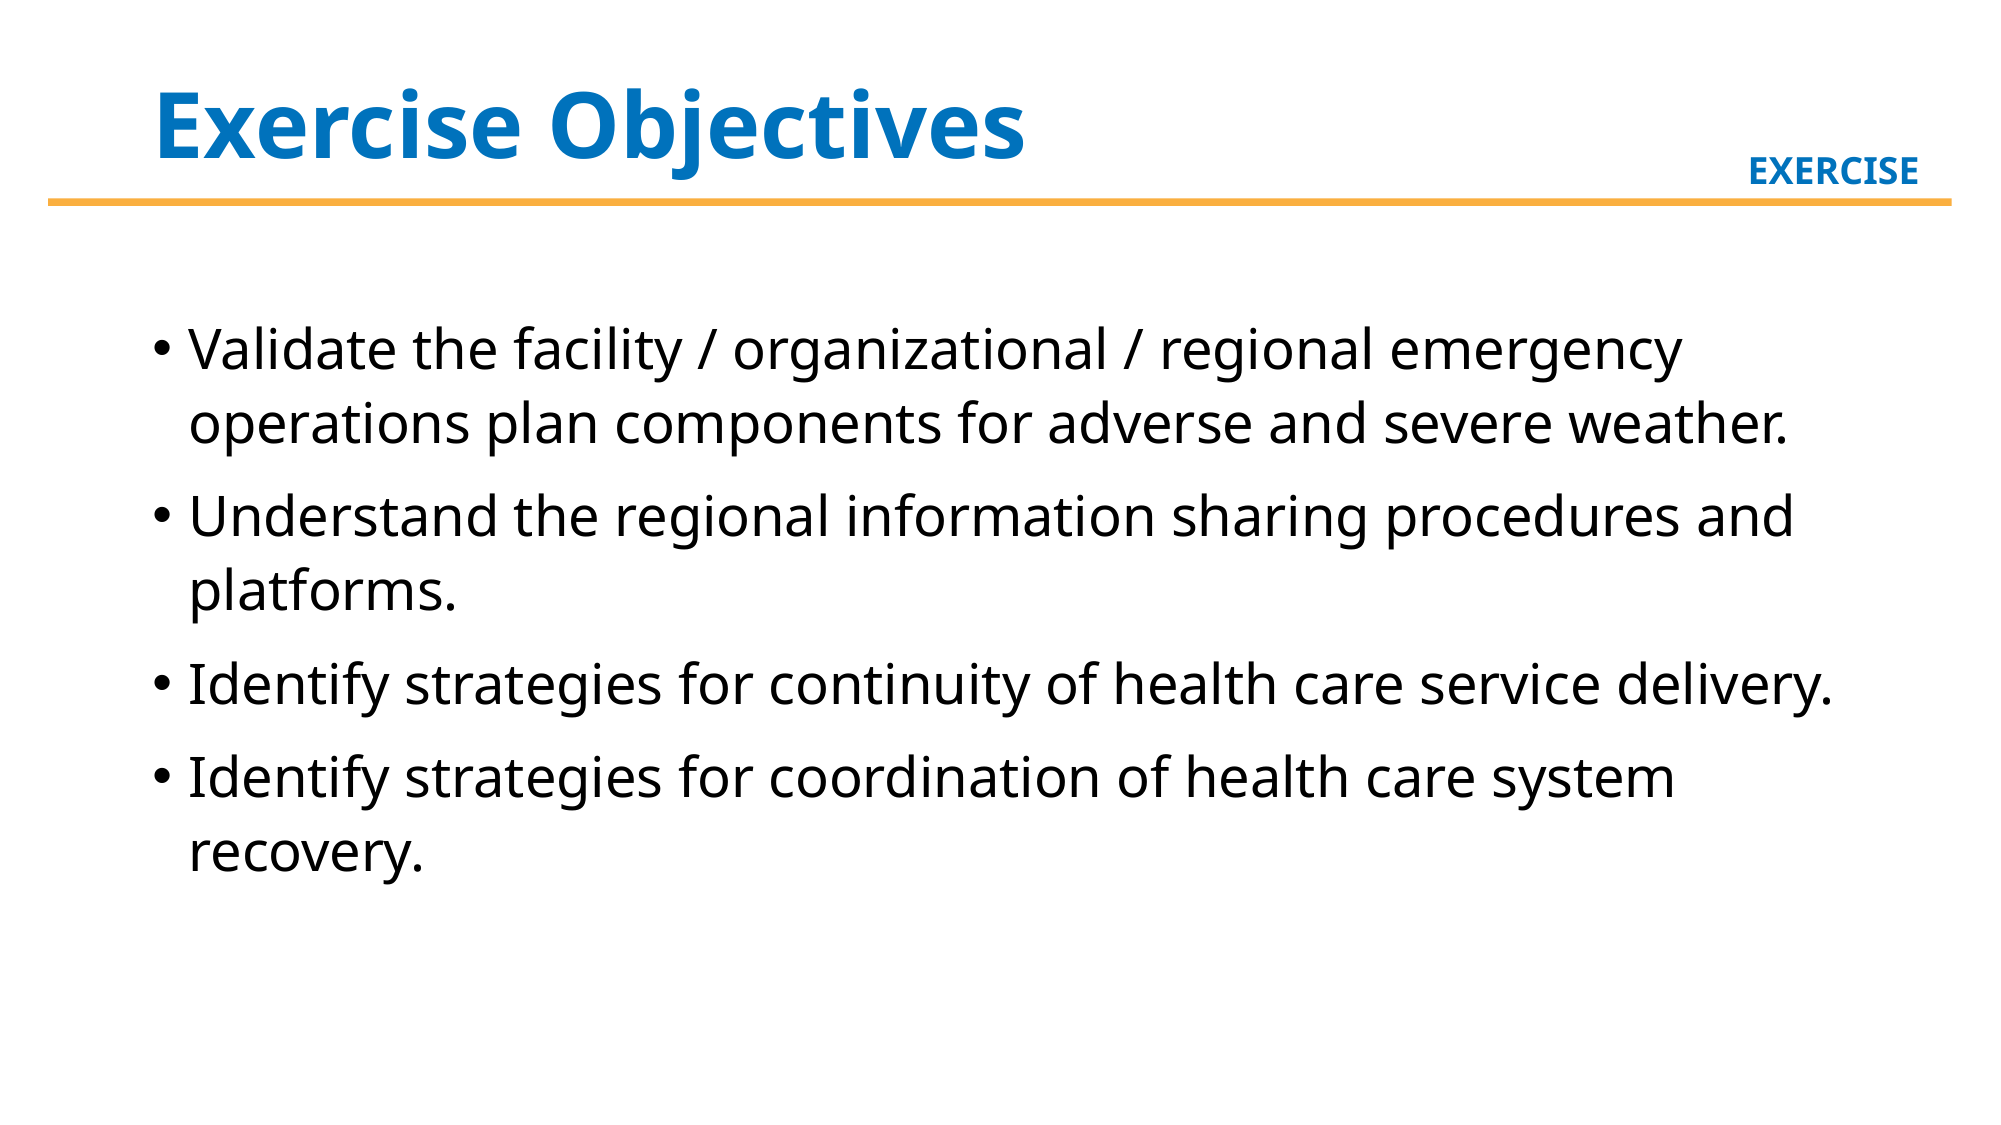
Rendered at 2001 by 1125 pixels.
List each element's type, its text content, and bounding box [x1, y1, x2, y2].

list Validate the facility / organizational / regional emergency operations plan components for adverse and severe weather. Understand the regional information sharing procedures and platforms. Identify strategies for continuity of health care service delivery. Identify strategies for coordination of health care system recovery. [137, 299, 1863, 1014]
title Exercise Objectives [137, 59, 1863, 199]
